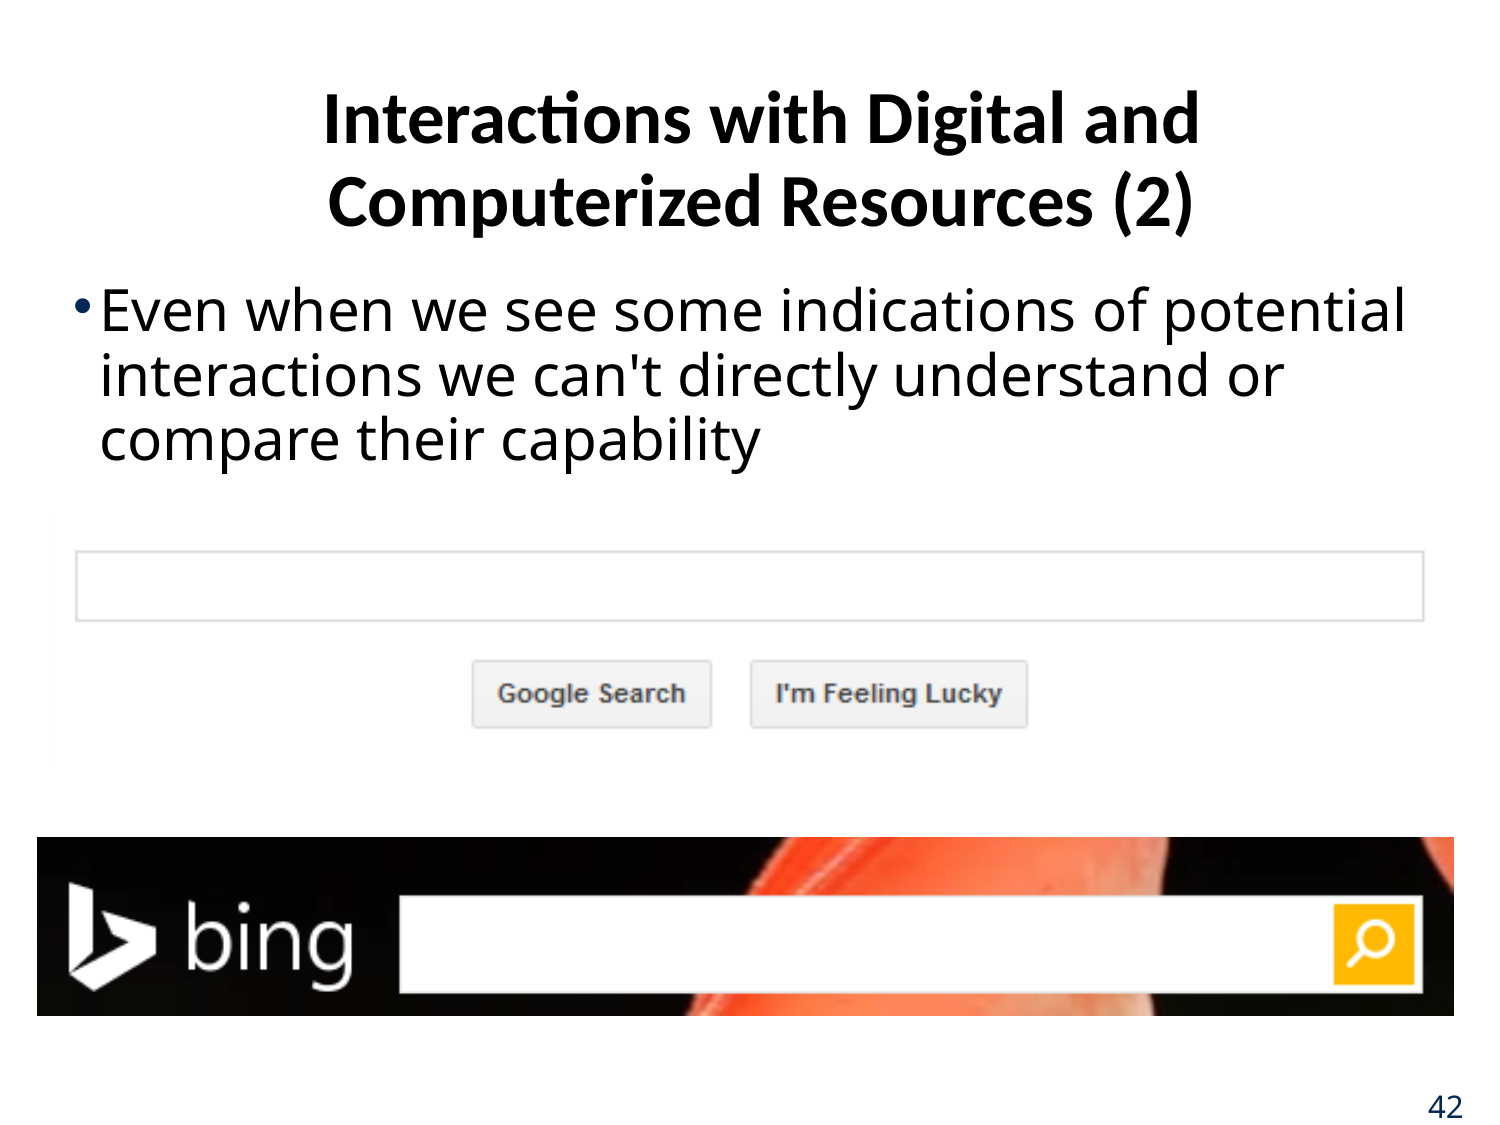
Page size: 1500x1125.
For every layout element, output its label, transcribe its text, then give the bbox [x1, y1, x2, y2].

picture [49, 518, 1463, 765]
text_box 42 [1438, 1081, 1454, 1119]
picture [37, 837, 1455, 1016]
text_box Even when we see some indications of potential interactions we can't directly understand or compare their capability [62, 274, 1463, 479]
title Interactions with Digital and Computerized Resources (2) [87, 62, 1438, 258]
